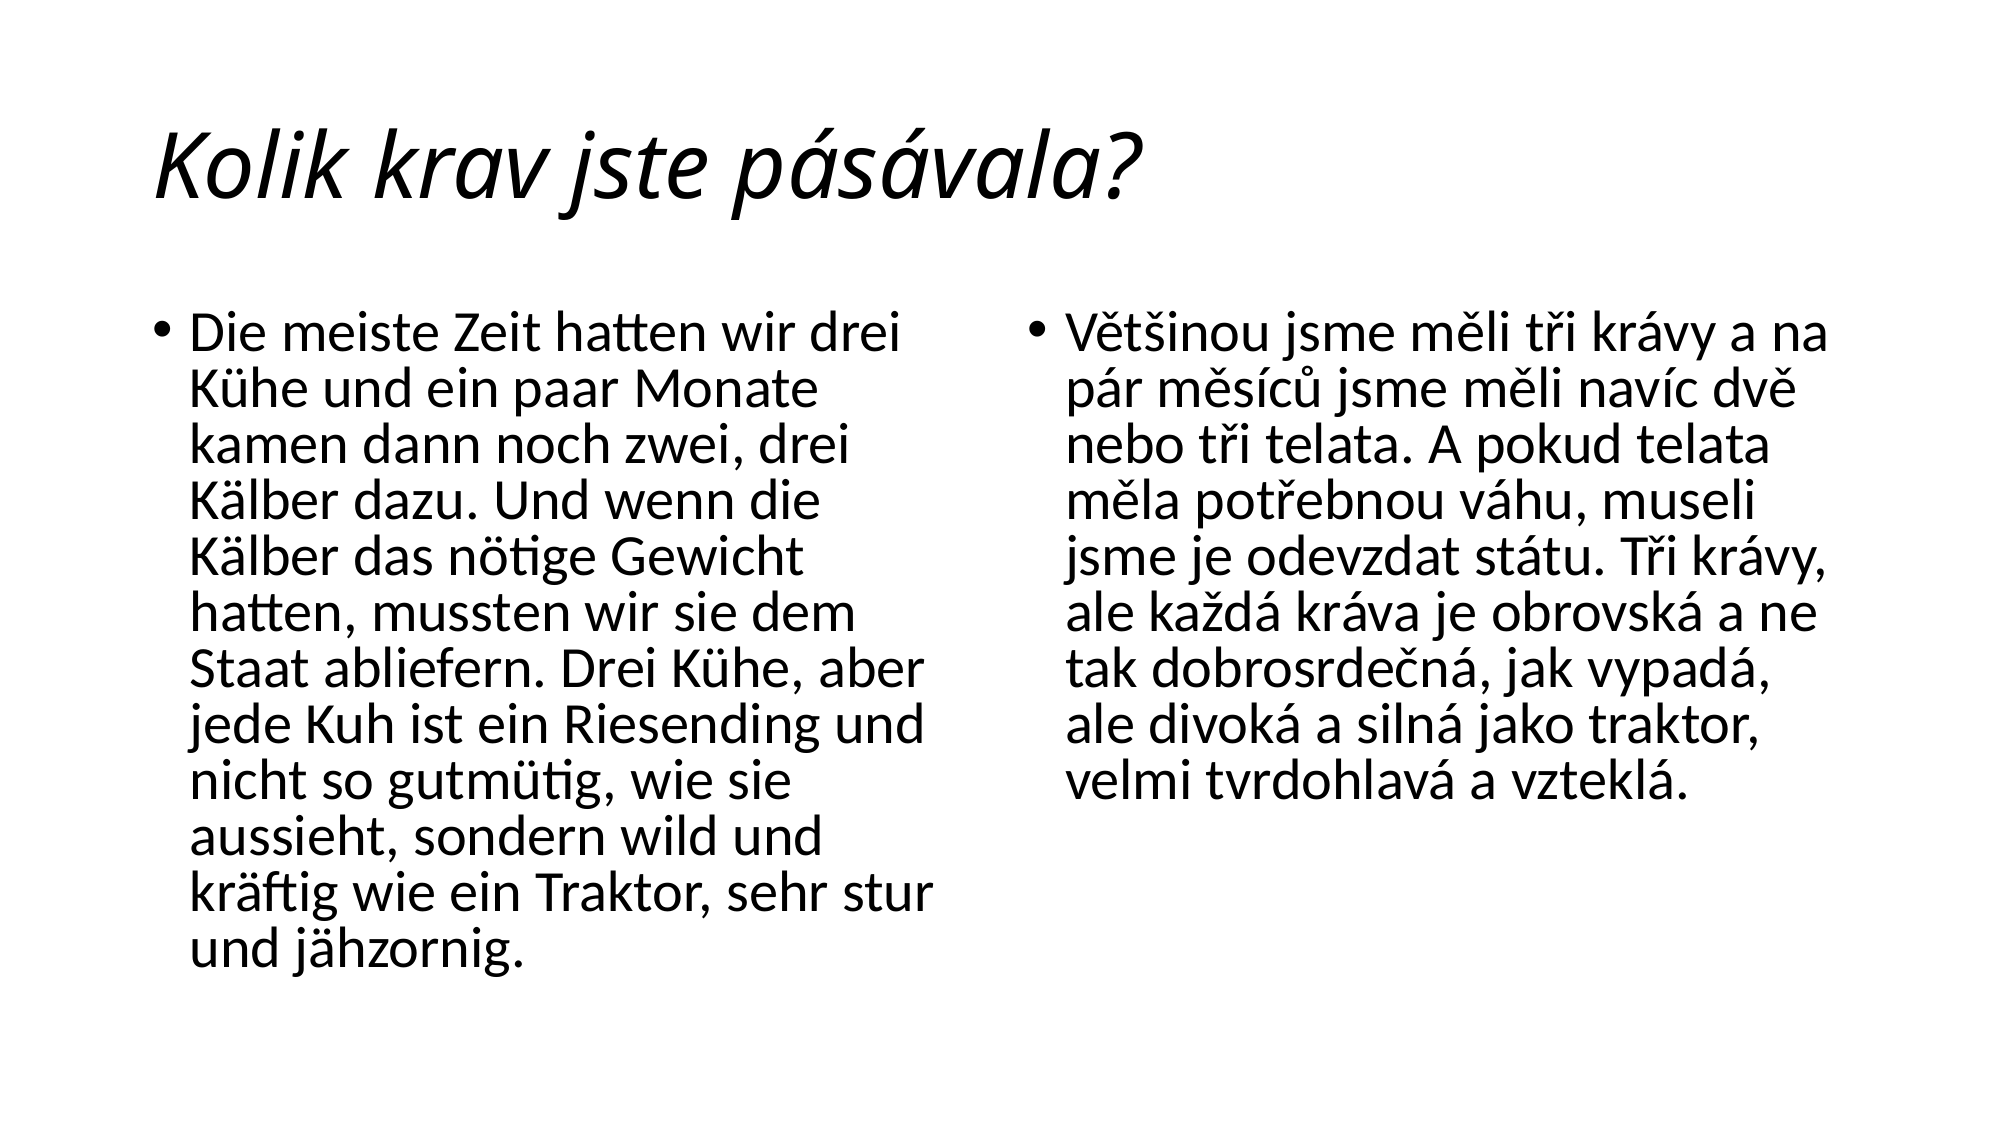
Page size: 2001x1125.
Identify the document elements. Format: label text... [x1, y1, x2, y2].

list Většinou jsme měli tři krávy a na pár měsíců jsme měli navíc dvě nebo tři telata. A pokud telata měla potřebnou váhu, museli jsme je odevzdat státu. Tři krávy, ale každá kráva je obrovská a ne tak dobrosrdečná, jak vypadá, ale divoká a silná jako traktor, velmi tvrdohlavá a vzteklá. [1012, 299, 1863, 1014]
list Die meiste Zeit hatten wir drei Kühe und ein paar Monate kamen dann noch zwei, drei Kälber dazu. Und wenn die Kälber das nötige Gewicht hatten, mussten wir sie dem Staat abliefern. Drei Kühe, aber jede Kuh ist ein Riesending und nicht so gutmütig, wie sie aussieht, sondern wild und kräftig wie ein Traktor, sehr stur und jähzornig. [137, 299, 988, 1014]
title Kolik krav jste pásávala? [137, 59, 1863, 278]
